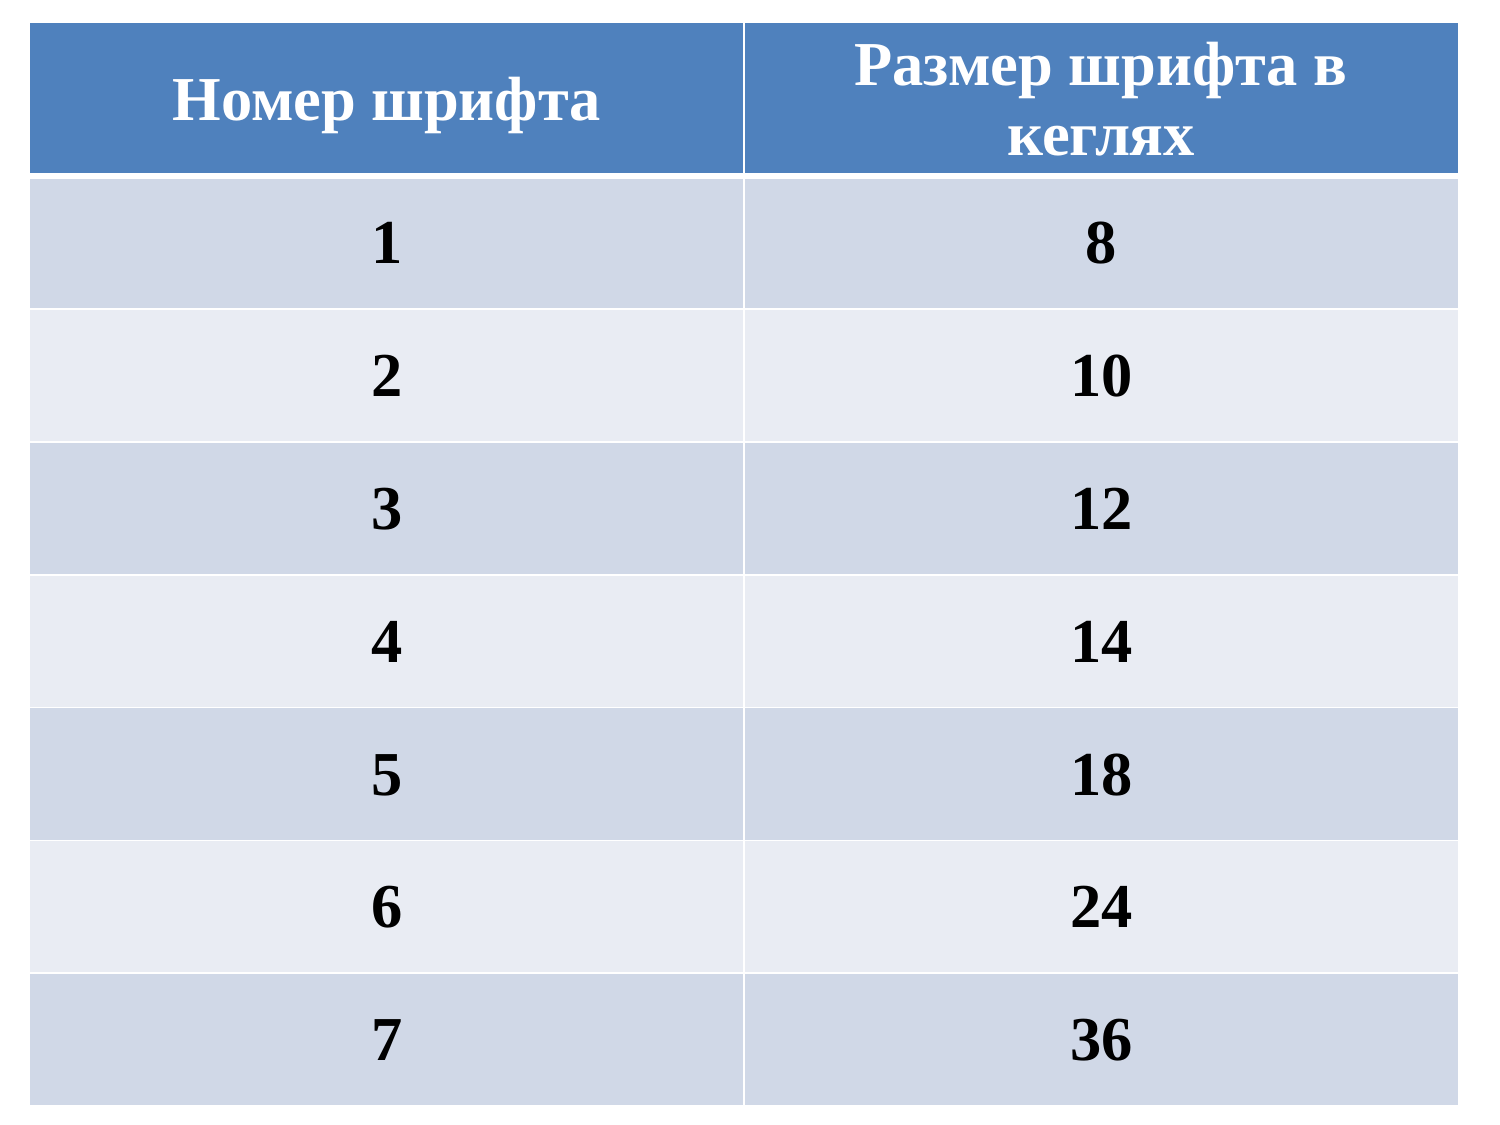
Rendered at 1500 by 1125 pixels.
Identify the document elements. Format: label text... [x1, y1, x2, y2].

table_cell 2 [30, 310, 743, 441]
table_cell 36 [745, 974, 1458, 1105]
table_cell 8 [745, 179, 1458, 308]
table_cell 14 [745, 576, 1458, 707]
table_cell 3 [30, 443, 743, 574]
table_cell 10 [745, 310, 1458, 441]
table_header Размер шрифта в кеглях [745, 23, 1458, 173]
table_cell 1 [30, 179, 743, 308]
table_cell 18 [745, 708, 1458, 840]
table_cell 5 [30, 708, 743, 840]
table_cell 24 [745, 841, 1458, 972]
table_cell 7 [30, 974, 743, 1105]
table_cell 12 [745, 443, 1458, 574]
table_cell 4 [30, 576, 743, 707]
table_header Номер шрифта [30, 23, 743, 173]
table_cell 6 [30, 841, 743, 972]
